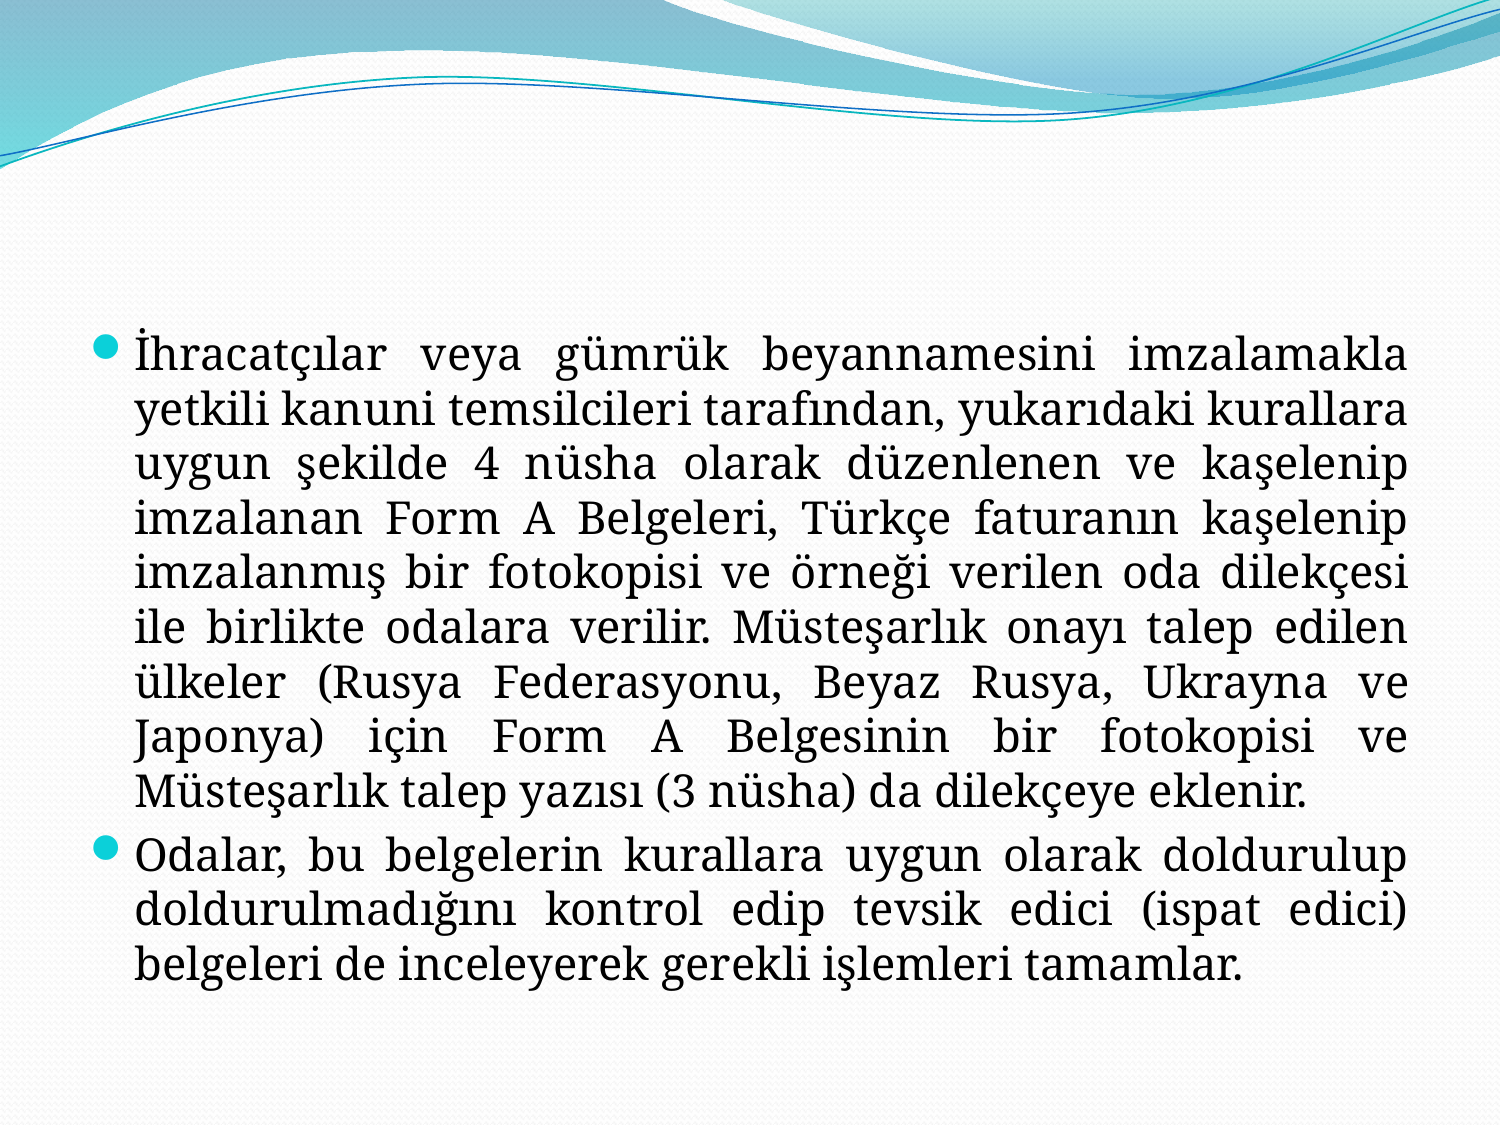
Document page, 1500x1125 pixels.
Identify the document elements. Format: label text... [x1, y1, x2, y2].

list İhracatçılar veya gümrük beyannamesini imzalamakla yetkili kanuni temsilcileri tarafından, yukarıdaki kurallara uygun şekilde 4 nüsha olarak düzenlenen ve kaşelenip imzalanan Form A Belgeleri, Türkçe faturanın kaşelenip imzalanmış bir fotokopisi ve örneği verilen oda dilekçesi ile birlikte odalara verilir. Müsteşarlık onayı talep edilen ülkeler (Rusya Federasyonu, Beyaz Rusya, Ukrayna ve Japonya) için Form A Belgesinin bir fotokopisi ve Müsteşarlık talep yazısı (3 nüsha) da dilekçeye eklenir. Odalar, bu belgelerin kurallara uygun olarak doldurulup doldurulmadığını kontrol edip tevsik edici (ispat edici) belgeleri de inceleyerek gerekli işlemleri tamamlar. [75, 317, 1425, 1038]
